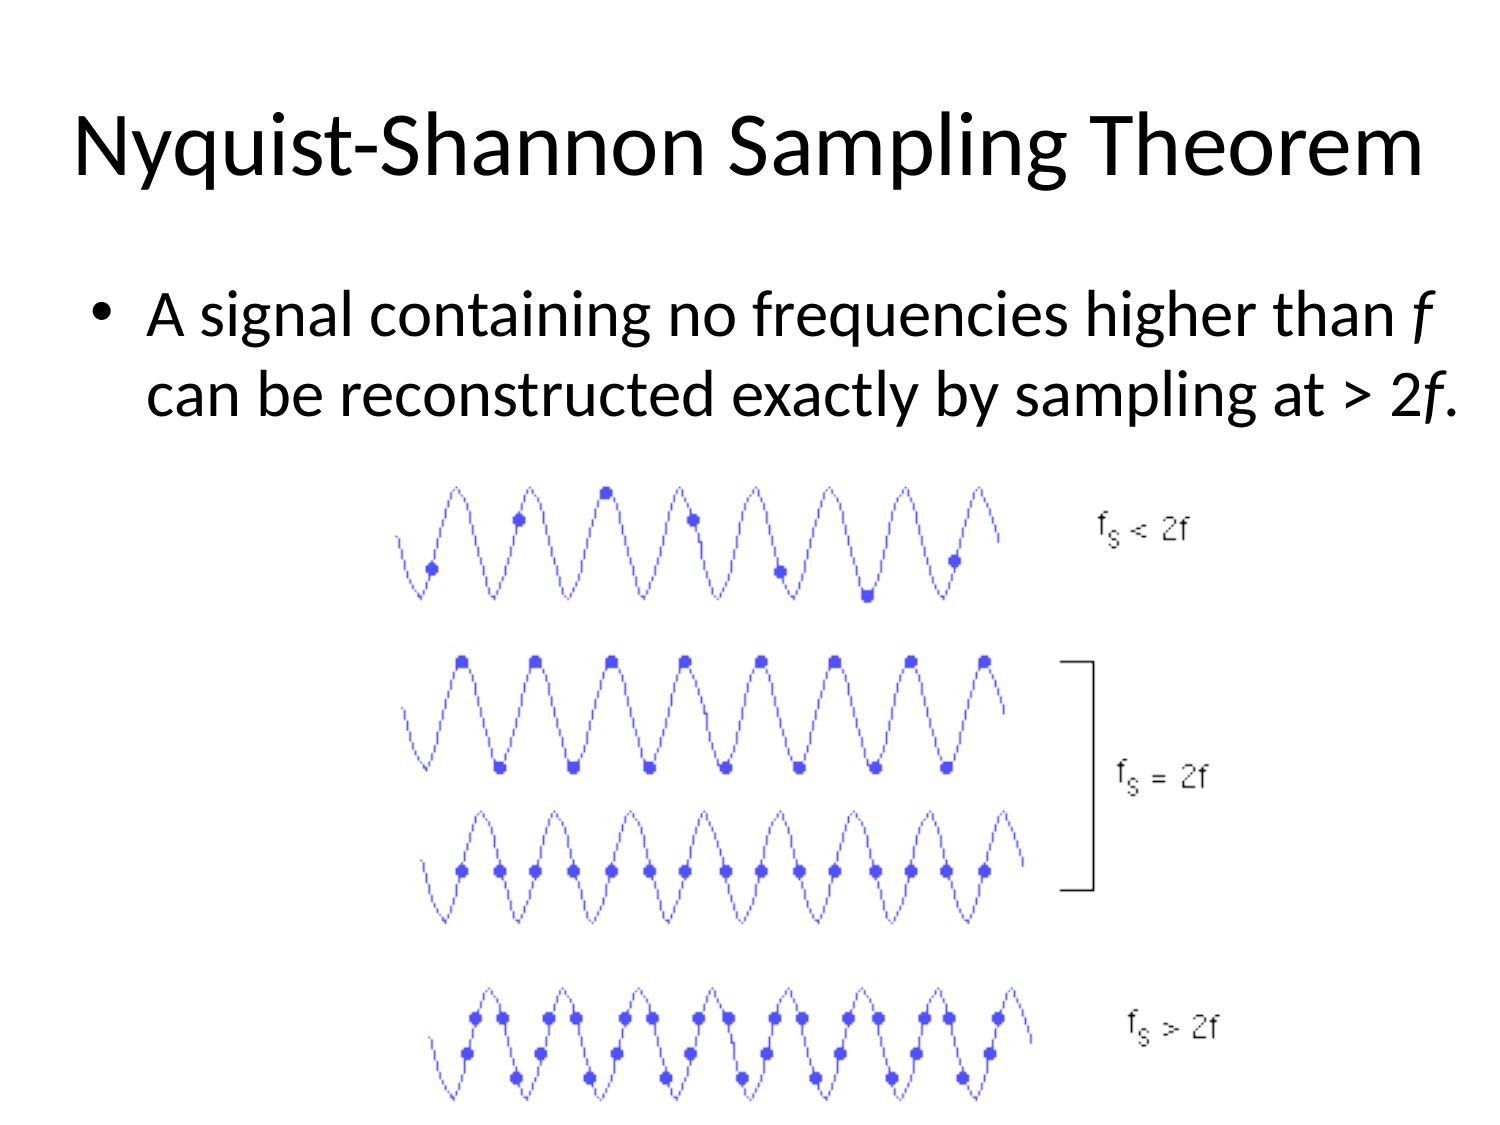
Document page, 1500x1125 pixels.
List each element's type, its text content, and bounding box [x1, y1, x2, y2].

picture [376, 467, 1240, 1124]
title Nyquist-Shannon Sampling Theorem [0, 45, 1500, 233]
list A signal containing no frequencies higher than f can be reconstructed exactly by sampling at > 2f. [75, 262, 1500, 1005]
